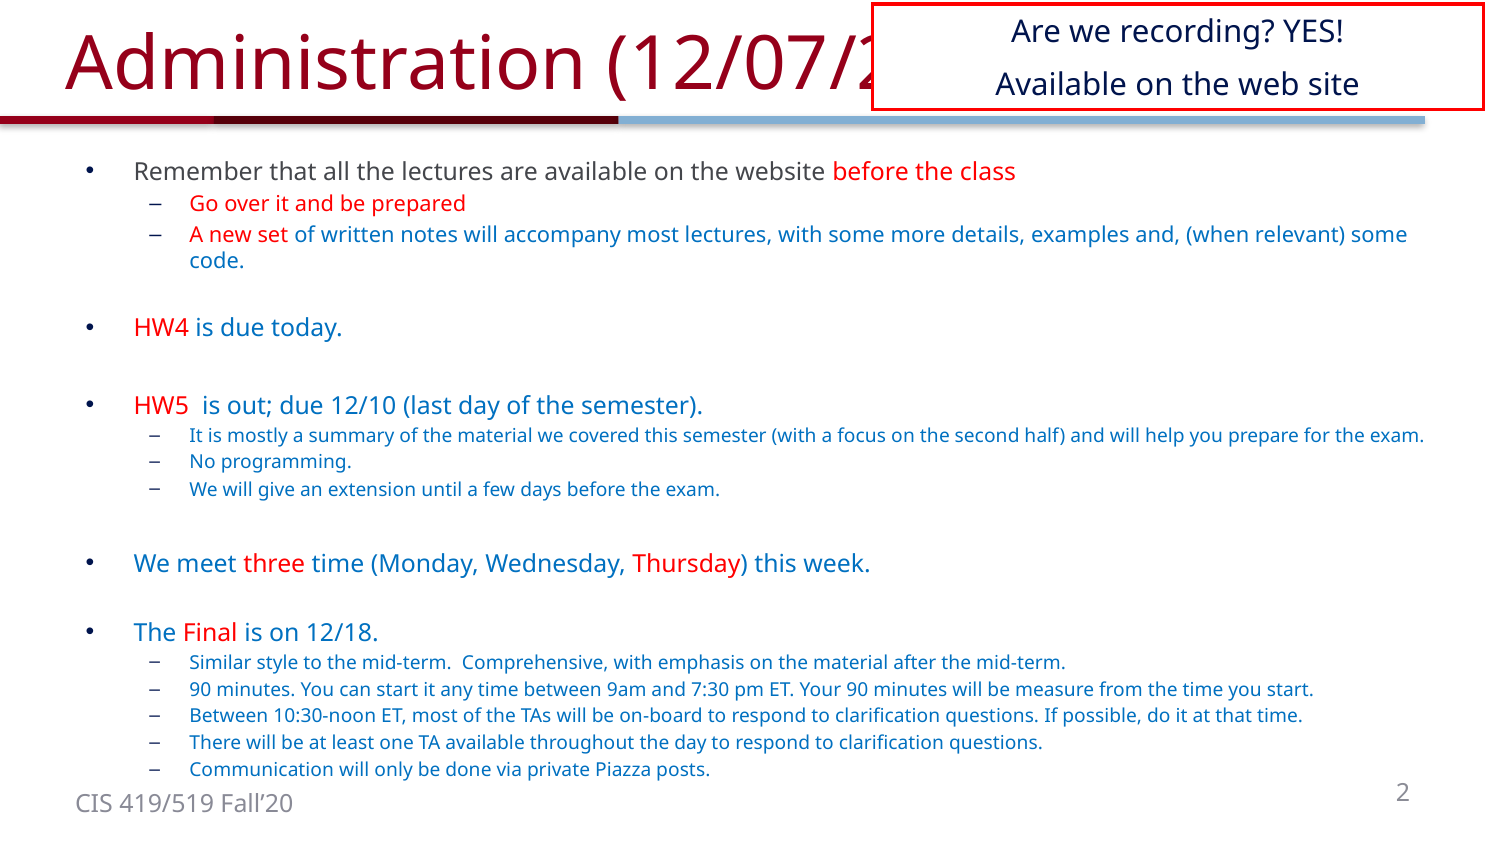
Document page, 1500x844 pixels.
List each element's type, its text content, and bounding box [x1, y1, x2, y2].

text_box Are we recording? YES! Available on the web site [872, 4, 1484, 110]
list Remember that all the lectures are available on the website before the class Go over it and be prepared A new set of written notes will accompany most lectures, with some more details, examples and, (when relevant) some code. HW4 is due today. HW5 is out; due 12/10 (last day of the semester). It is mostly a summary of the material we covered this semester (with a focus on the second half) and will help you prepare for the exam. No programming. We will give an extension until a few days before the exam. We meet three time (Monday, Wednesday, Thursday) this week. The Final is on 12/18. Similar style to the mid-term. Comprehensive, with emphasis on the material after the mid-term. 90 minutes. You can start it any time between 9am and 7:30 pm ET. Your 90 minutes will be measure from the time you start. Between 10:30-noon ET, most of the TAs will be on-board to respond to clarification questions. If possible, do it at that time. There will be at least one TA available throughout the day to respond to clarification questions. Communication will only be done via private Piazza posts. [70, 148, 1447, 816]
title Administration (12/07/20) [50, 2, 1401, 117]
